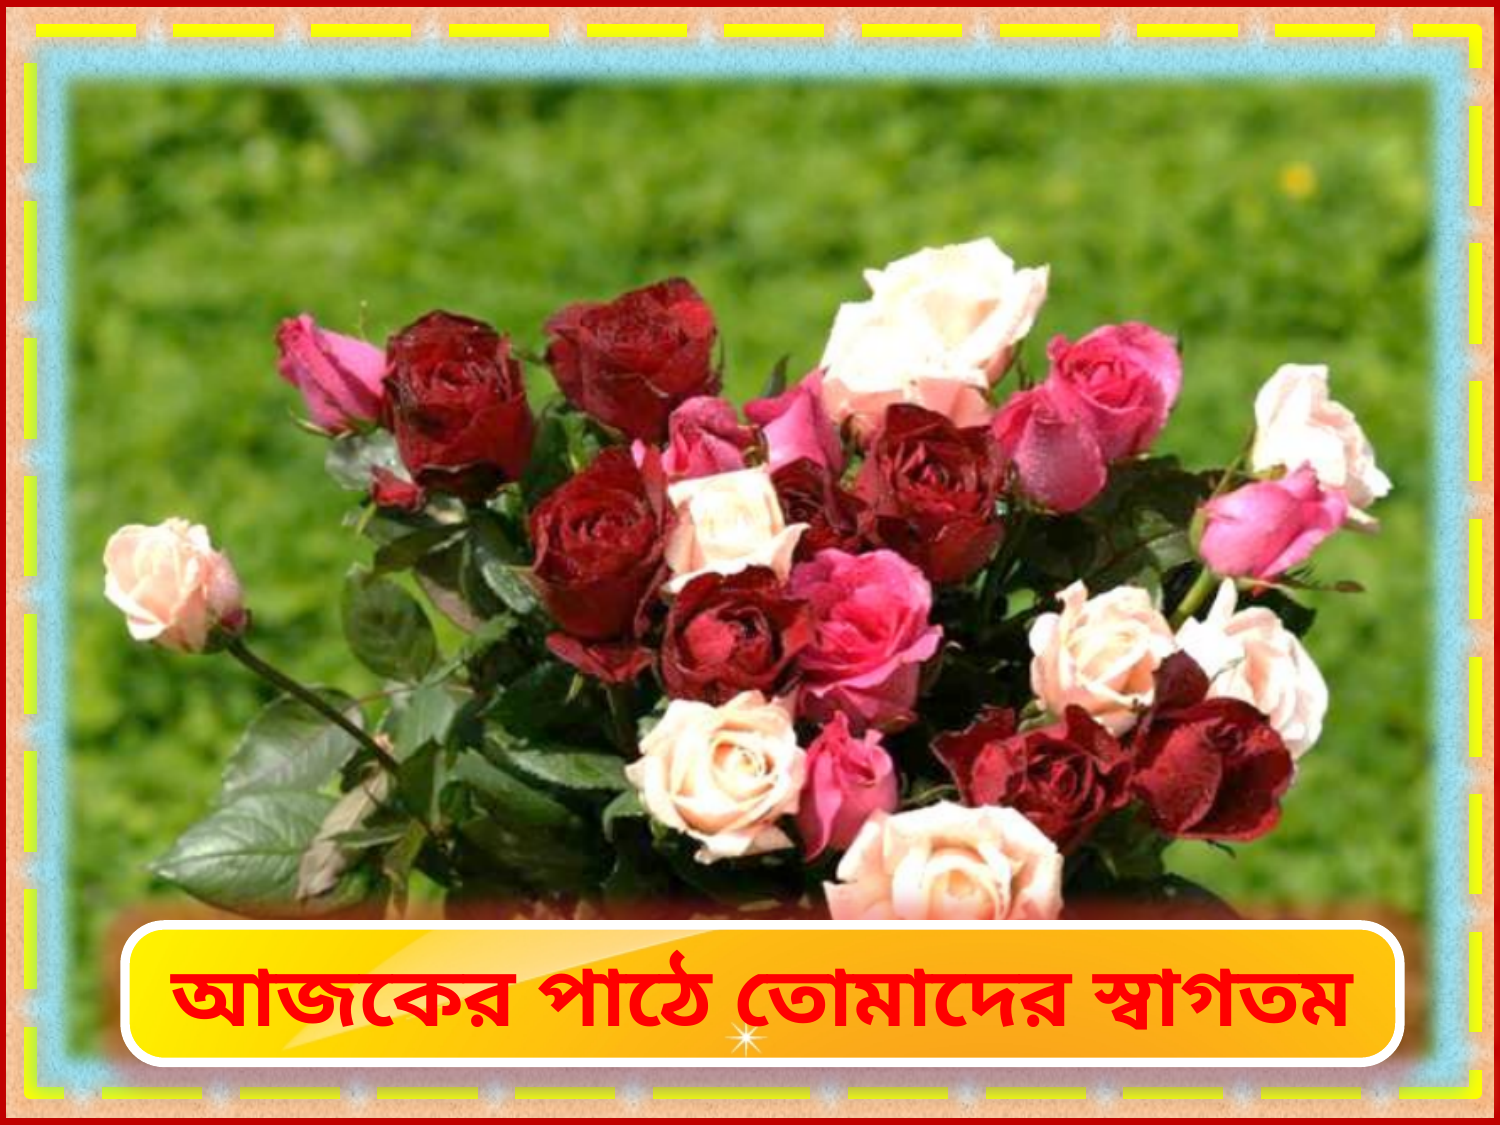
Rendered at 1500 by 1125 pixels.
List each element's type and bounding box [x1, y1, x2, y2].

text_box [0, 0, 1500, 1125]
picture [49, 62, 1451, 1076]
